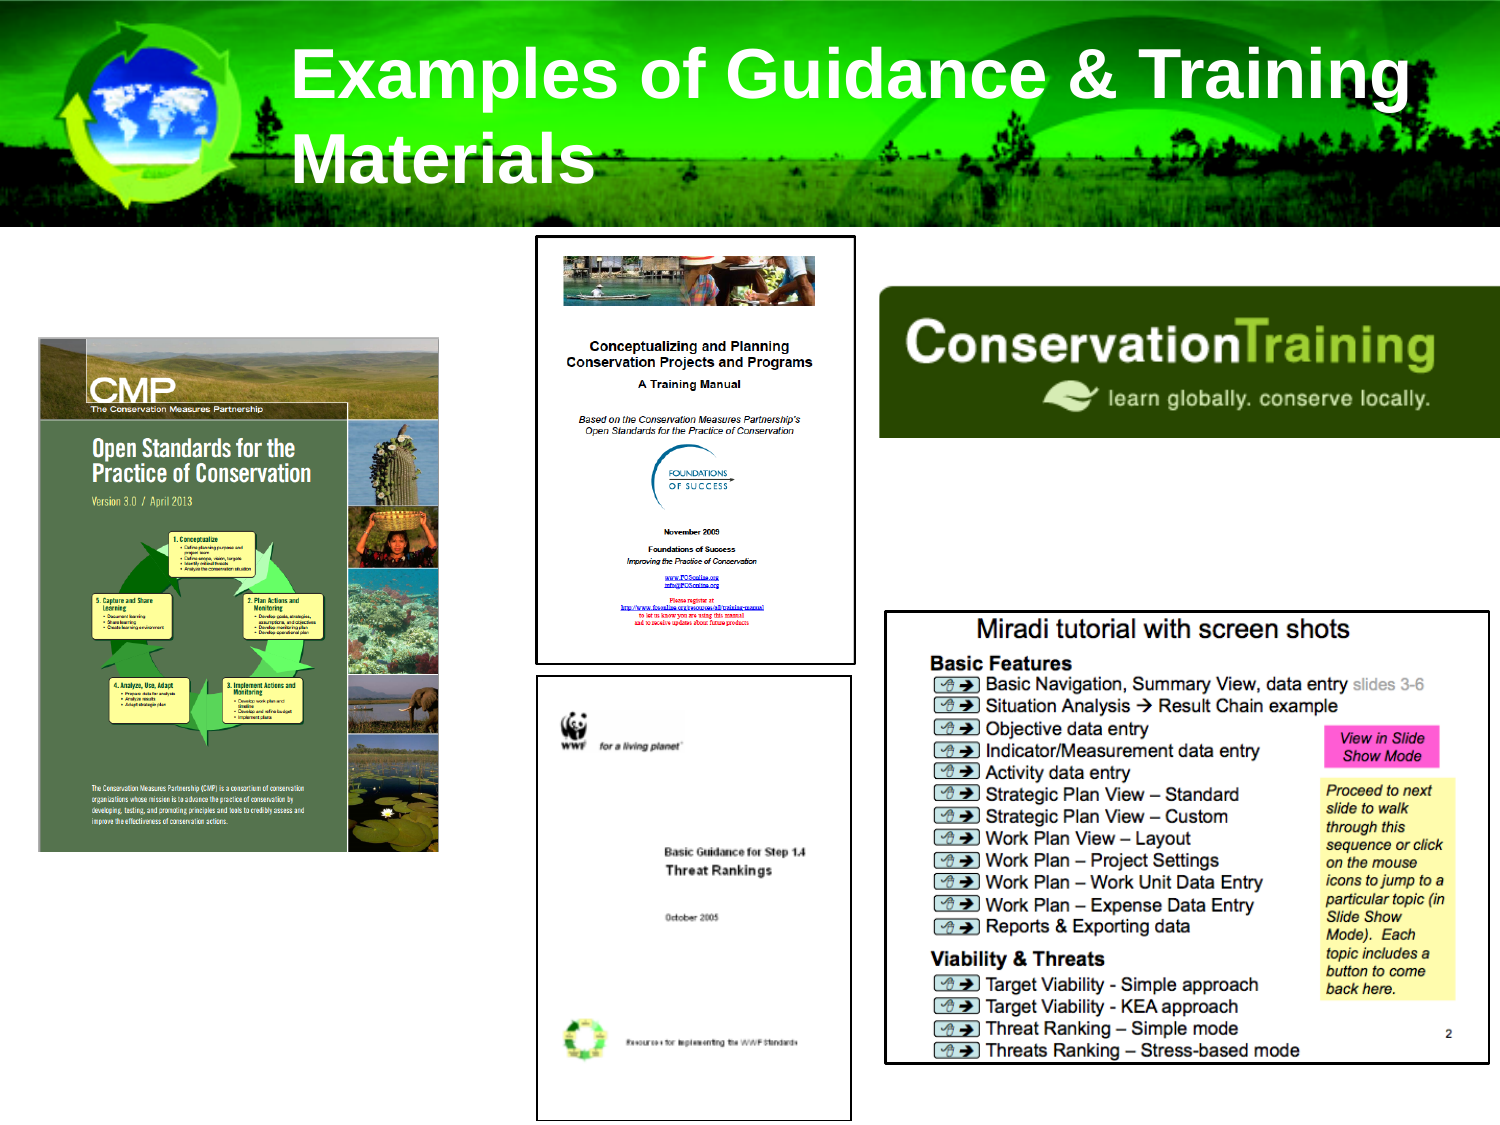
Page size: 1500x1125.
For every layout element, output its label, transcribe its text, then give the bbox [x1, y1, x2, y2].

picture [886, 612, 1488, 1063]
picture [0, 0, 1500, 227]
picture [537, 237, 854, 663]
picture [879, 274, 1500, 438]
picture [37, 337, 439, 852]
picture [537, 676, 851, 1121]
title Examples of Guidance & Training Materials [275, 0, 1500, 225]
